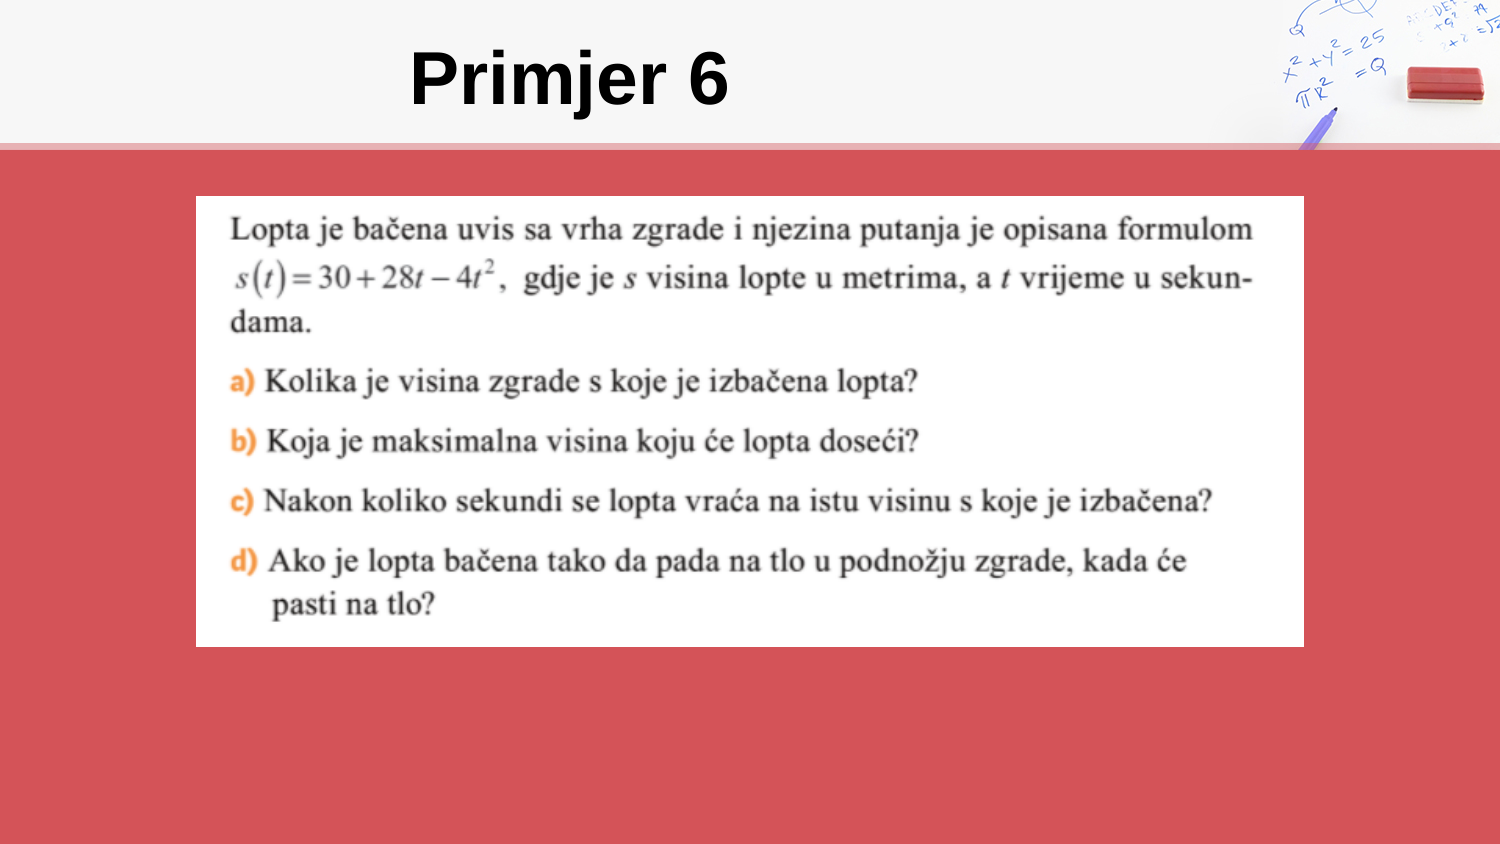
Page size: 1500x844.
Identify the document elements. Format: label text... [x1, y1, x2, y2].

picture [0, 0, 1500, 844]
title Primjer 6 [0, 4, 1140, 146]
